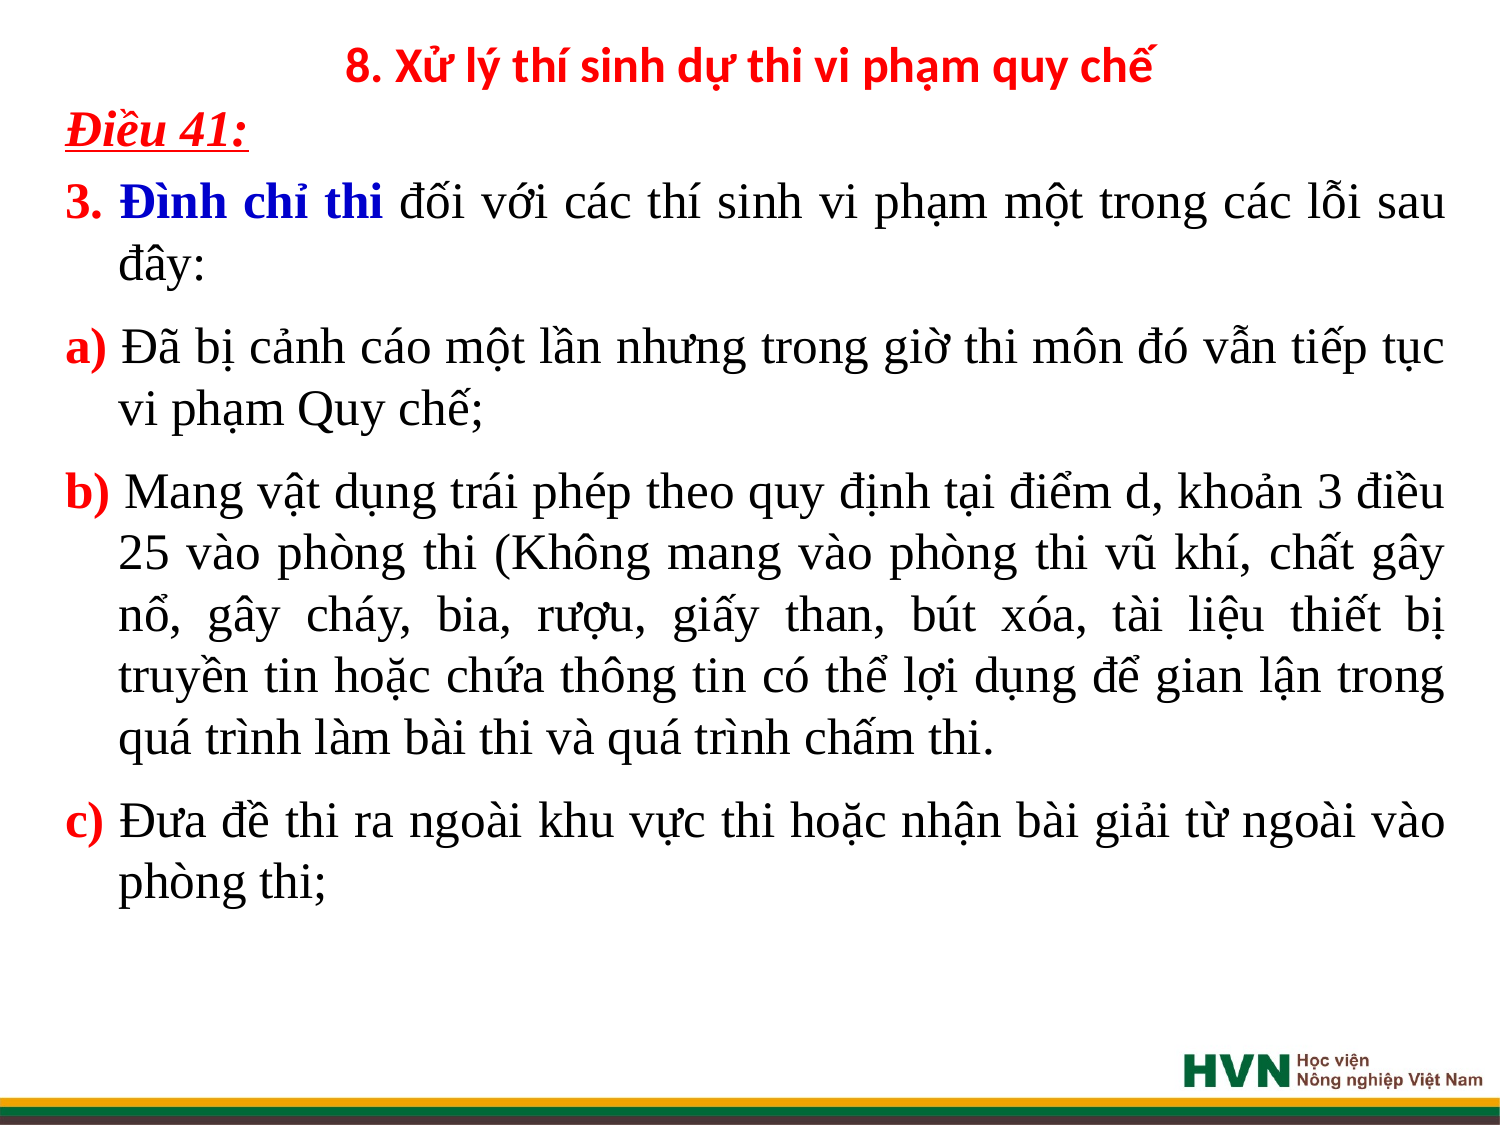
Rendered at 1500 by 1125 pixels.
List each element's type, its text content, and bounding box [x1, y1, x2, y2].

list Điều 41: 3. Đình chỉ thi đối với các thí sinh vi phạm một trong các lỗi sau đây: a) Đã bị cảnh cáo một lần nhưng trong giờ thi môn đó vẫn tiếp tục vi phạm Quy chế; b) Mang vật dụng trái phép theo quy định tại điểm d, khoản 3 điều 25 vào phòng thi (Không mang vào phòng thi vũ khí, chất gây nổ, gây cháy, bia, rượu, giấy than, bút xóa, tài liệu thiết bị truyền tin hoặc chứa thông tin có thể lợi dụng để gian lận trong quá trình làm bài thi và quá trình chấm thi. c) Đưa đề thi ra ngoài khu vực thi hoặc nhận bài giải từ ngoài vào phòng thi; [50, 99, 1463, 1075]
picture [0, 1033, 1500, 1125]
title 8. Xử lý thí sinh dự thi vi phạm quy chế [75, 24, 1425, 100]
